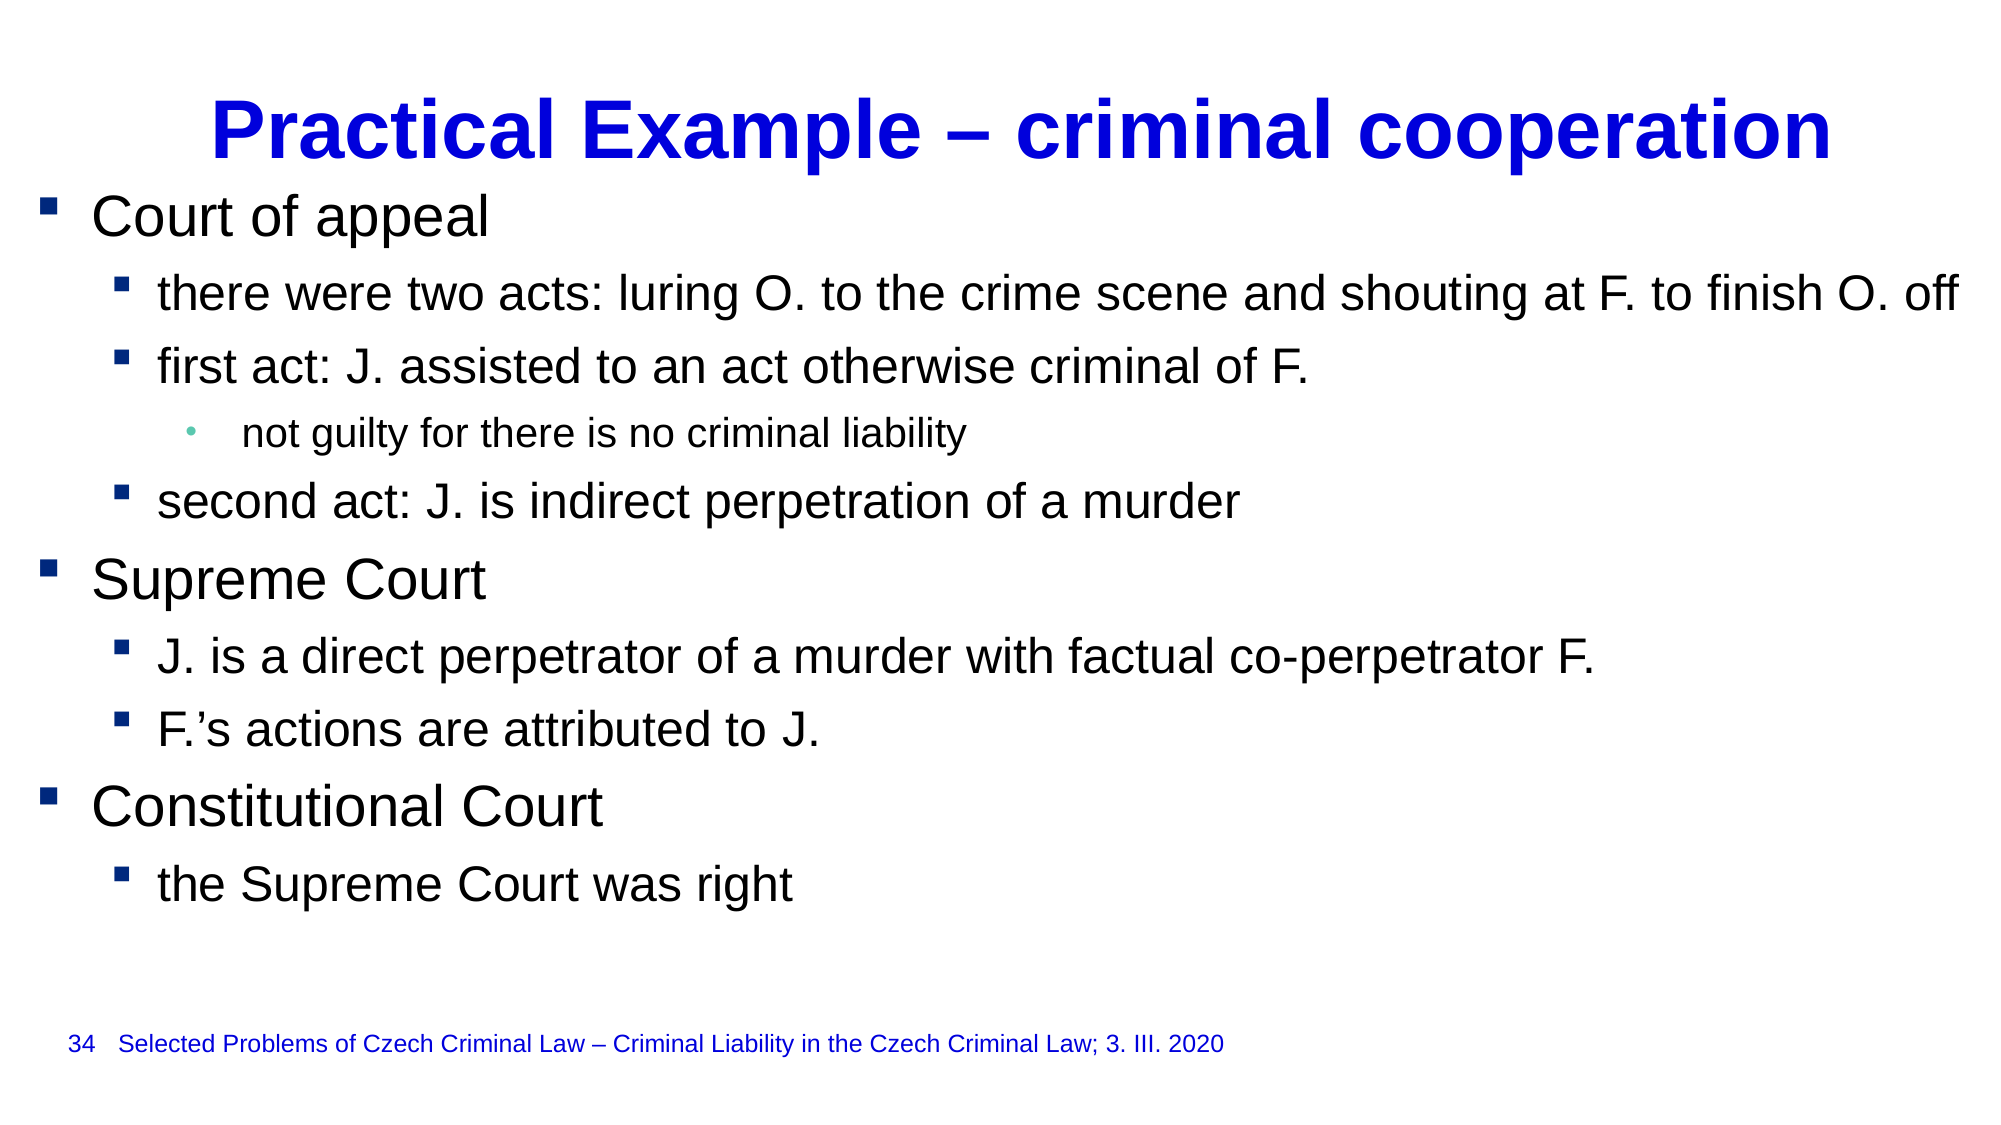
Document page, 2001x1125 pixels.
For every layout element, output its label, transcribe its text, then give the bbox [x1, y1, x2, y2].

list Court of appeal there were two acts: luring O. to the crime scene and shouting at F. to finish O. off first act: J. assisted to an act otherwise criminal of F. not guilty for there is no criminal liability second act: J. is indirect perpetration of a murder Supreme Court J. is a direct perpetrator of a murder with factual co-perpetrator F. F.’s actions are attributed to J. Constitutional Court the Supreme Court was right [35, 178, 1976, 854]
text_box Practical Example – criminal cooperation [203, 91, 1843, 165]
footer Selected Problems of Czech Criminal Law – Criminal Liability in the Czech Criminal Law; 3. III. 2020 [118, 1021, 1418, 1063]
slide_number 34 [67, 1021, 110, 1063]
